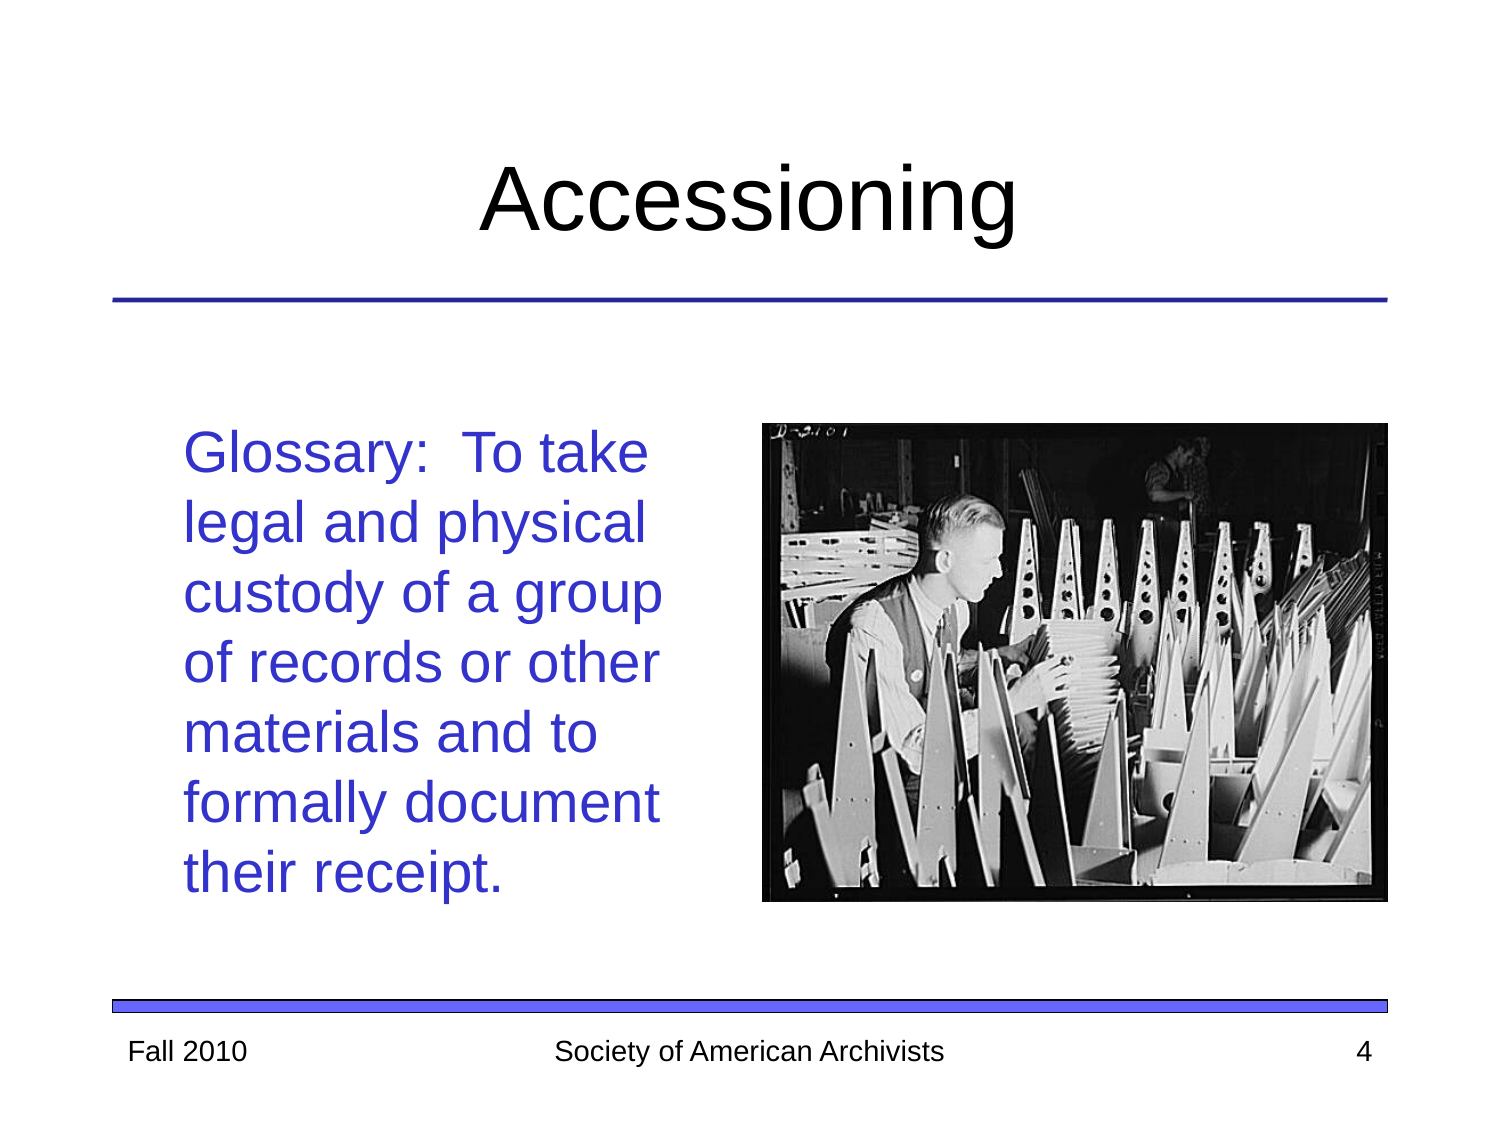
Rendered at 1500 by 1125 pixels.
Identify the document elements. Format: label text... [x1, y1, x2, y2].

slide_number Fall 2010 [112, 1024, 426, 1101]
title Accessioning [112, 99, 1388, 288]
slide_number 4 [1074, 1024, 1388, 1101]
footer Society of American Archivists [512, 1024, 988, 1101]
list Glossary: To take legal and physical custody of a group of records or other materials and to formally document their receipt. [112, 324, 738, 1001]
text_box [762, 423, 1388, 902]
